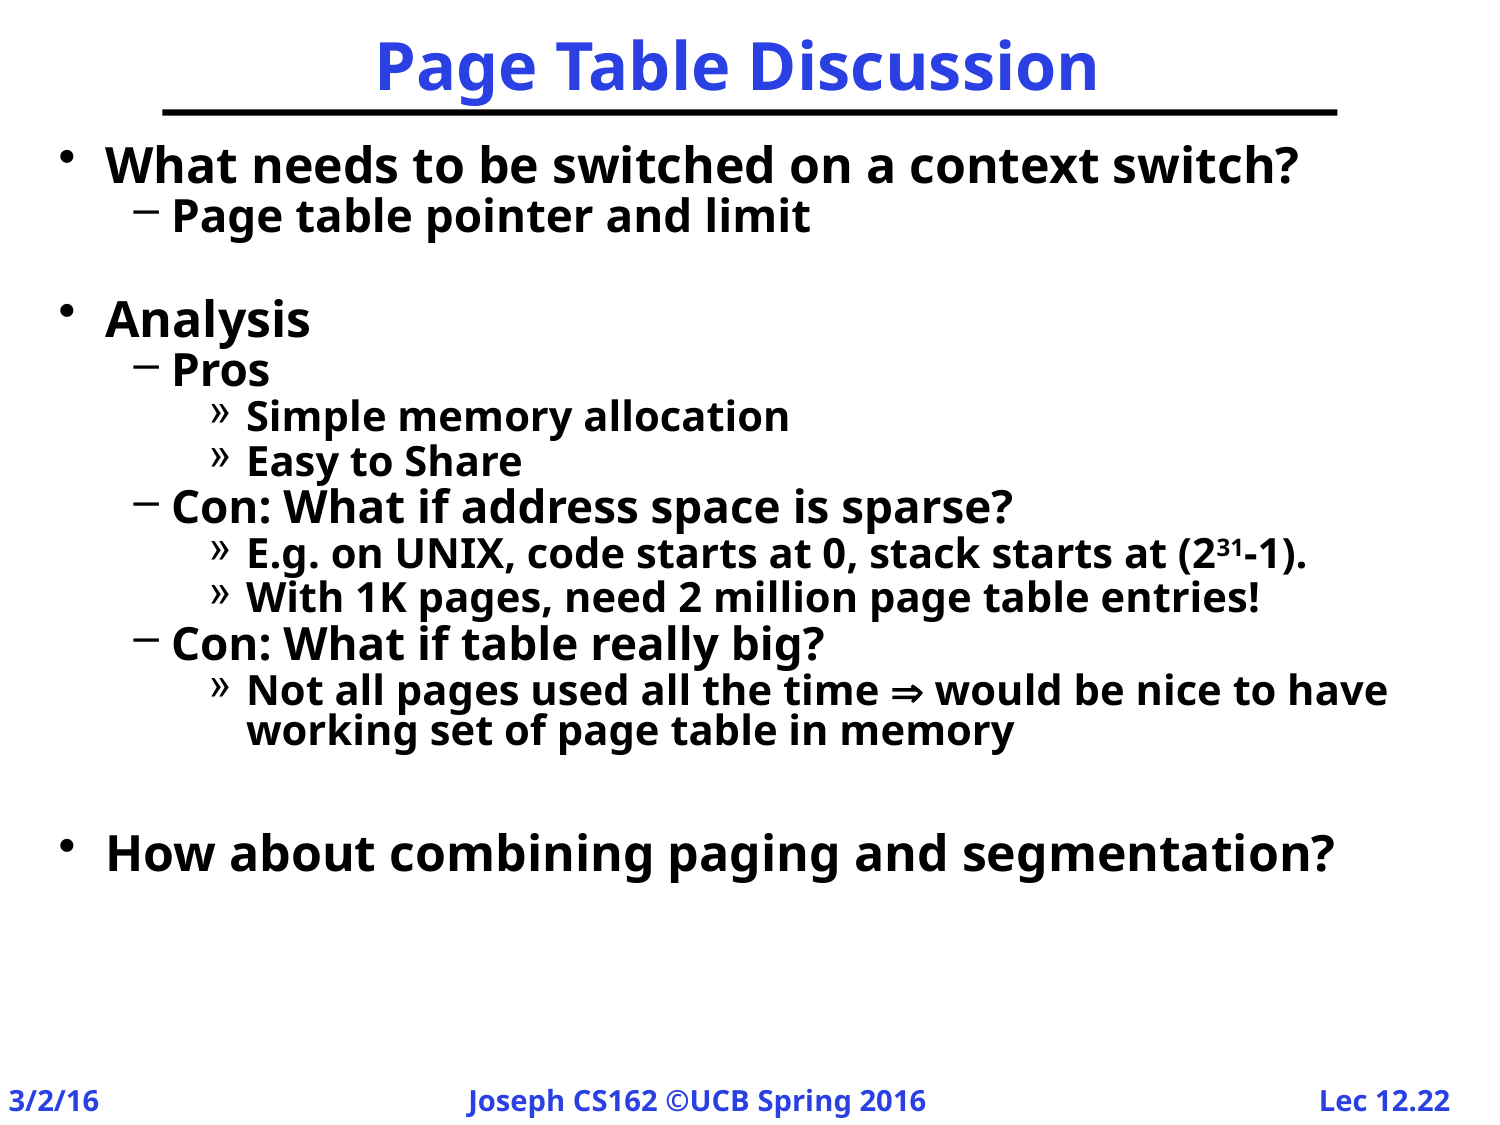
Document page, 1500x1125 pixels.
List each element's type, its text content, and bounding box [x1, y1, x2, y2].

list What needs to be switched on a context switch? Page table pointer and limit Analysis Pros Simple memory allocation Easy to Share Con: What if address space is sparse? E.g. on UNIX, code starts at 0, stack starts at (231-1). With 1K pages, need 2 million page table entries! Con: What if table really big? Not all pages used all the time  would be nice to have working set of page table in memory How about combining paging and segmentation? [43, 137, 1475, 1050]
title Page Table Discussion [150, 24, 1325, 113]
